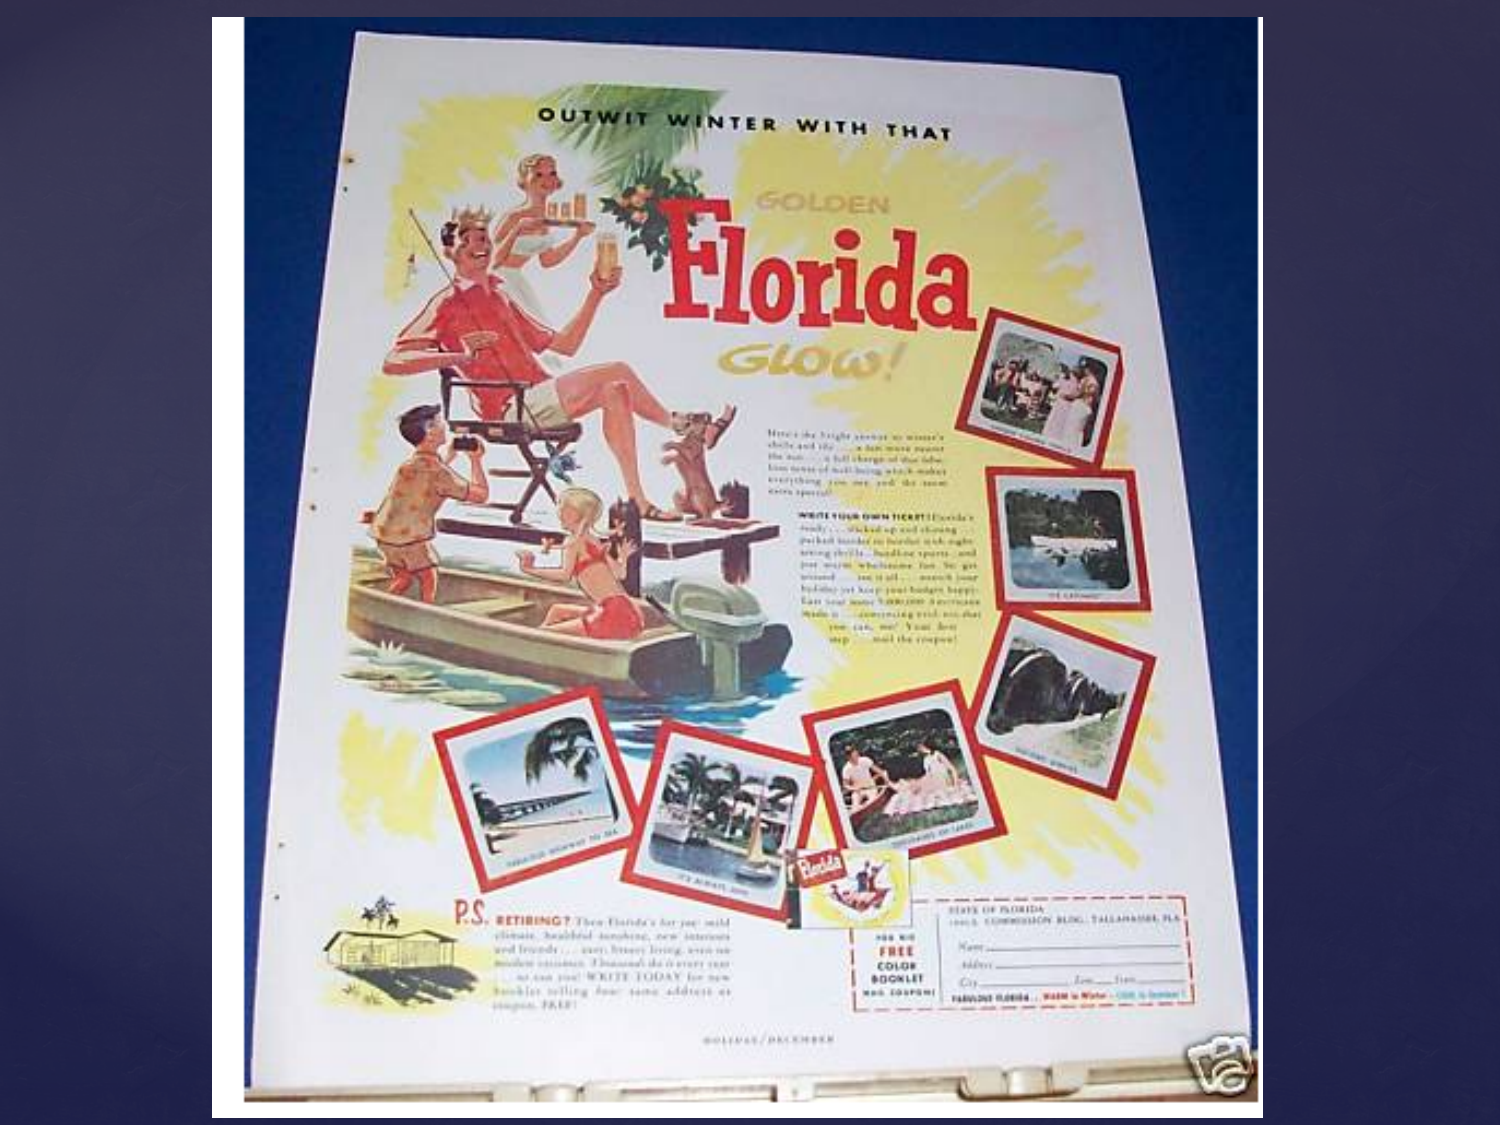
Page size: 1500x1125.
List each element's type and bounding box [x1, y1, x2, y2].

list [211, 16, 1263, 1118]
